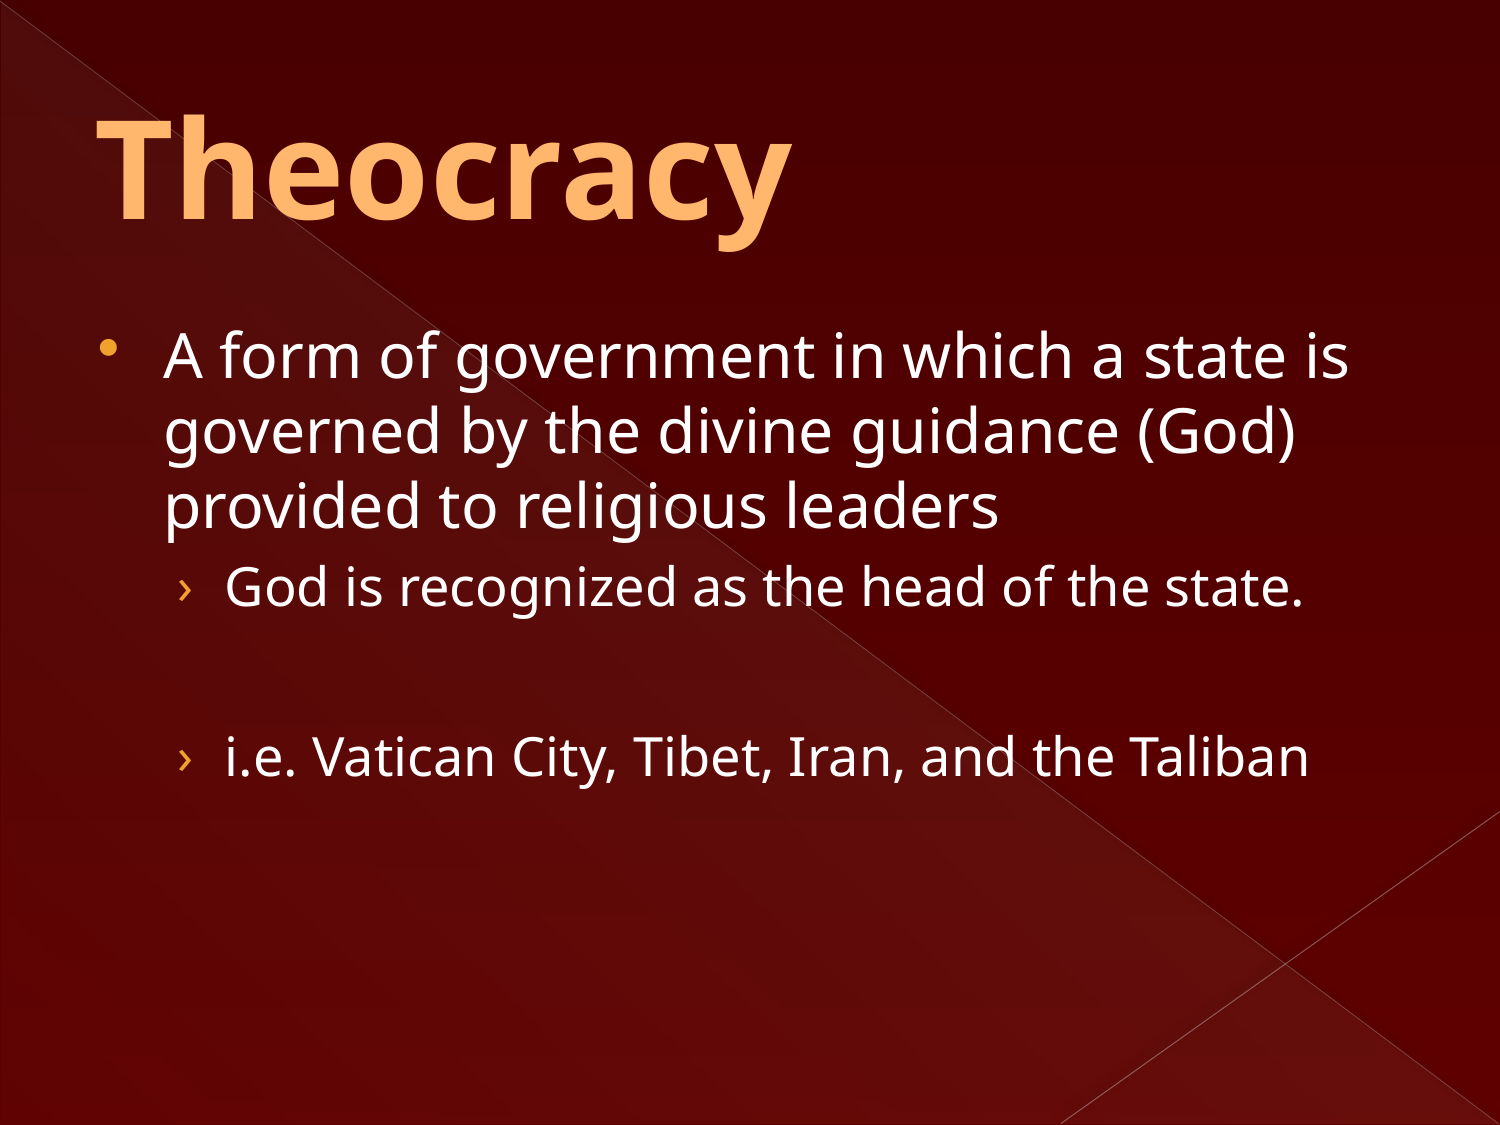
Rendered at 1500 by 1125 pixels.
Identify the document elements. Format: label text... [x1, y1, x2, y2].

list A form of government in which a state is governed by the divine guidance (God) provided to religious leaders God is recognized as the head of the state. i.e. Vatican City, Tibet, Iran, and the Taliban [75, 308, 1425, 1059]
title Theocracy [0, 50, 1350, 280]
